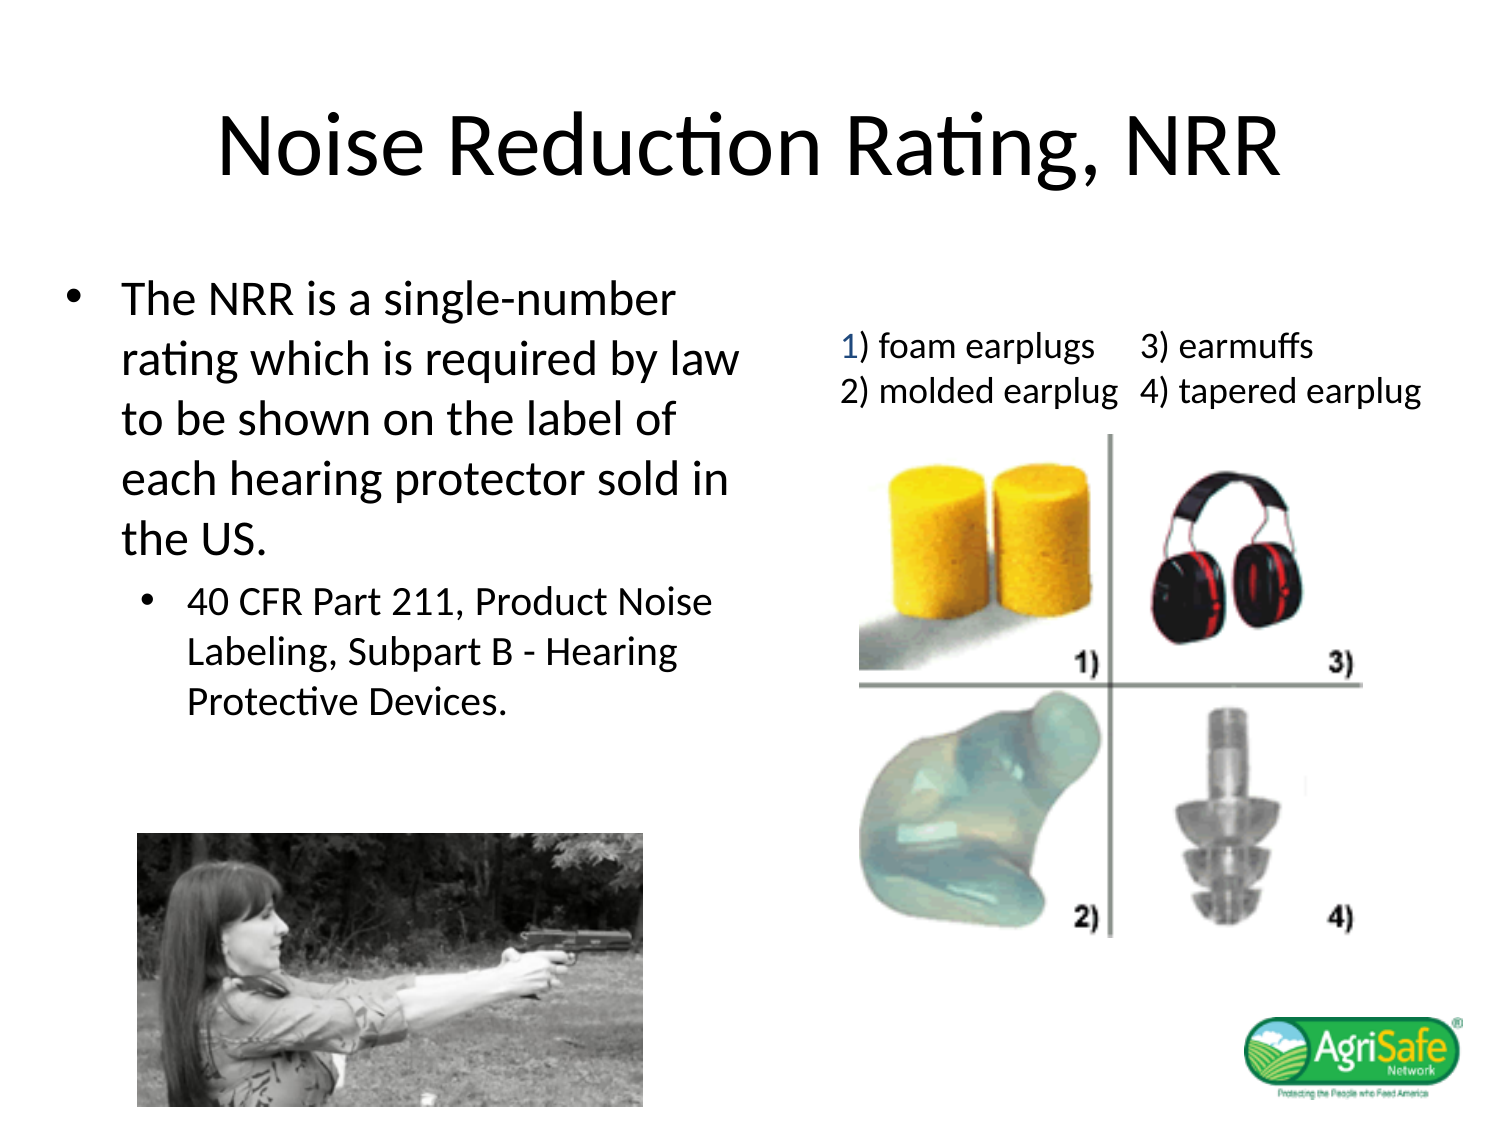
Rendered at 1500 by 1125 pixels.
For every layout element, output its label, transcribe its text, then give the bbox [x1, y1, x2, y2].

list The NRR is a single-number rating which is required by law to be shown on the label of each hearing protector sold in the US. 40 CFR Part 211, Product Noise Labeling, Subpart B - Hearing Protective Devices. [50, 258, 769, 971]
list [859, 434, 1363, 938]
title Noise Reduction Rating, NRR [75, 45, 1425, 233]
picture [137, 833, 643, 1108]
text_box 1) foam earplugs 3) earmuffs 2) molded earplug 4) tapered earplug [825, 313, 1463, 463]
picture [1244, 1017, 1463, 1100]
